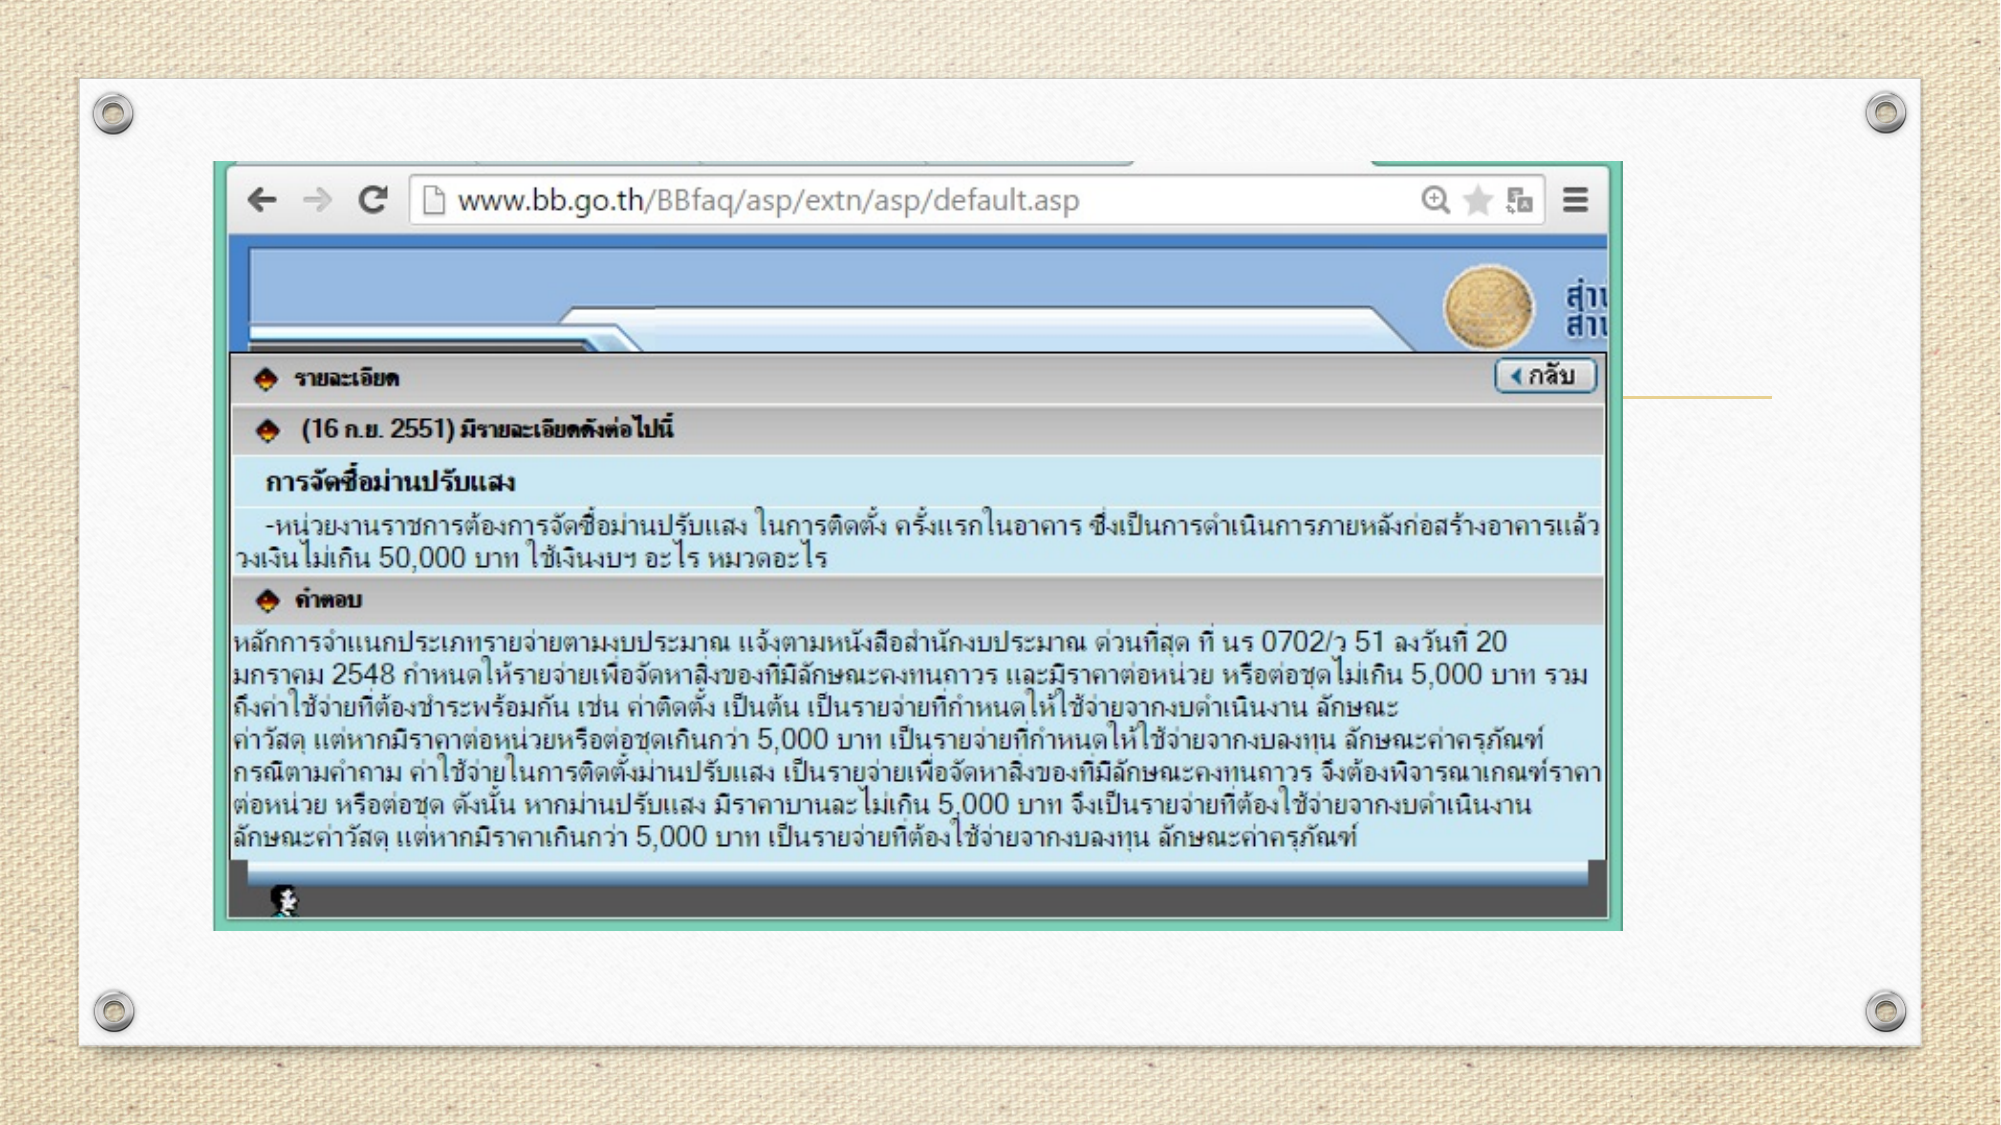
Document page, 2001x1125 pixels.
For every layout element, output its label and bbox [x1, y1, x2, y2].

picture [0, 0, 2001, 1125]
list [212, 160, 1623, 932]
